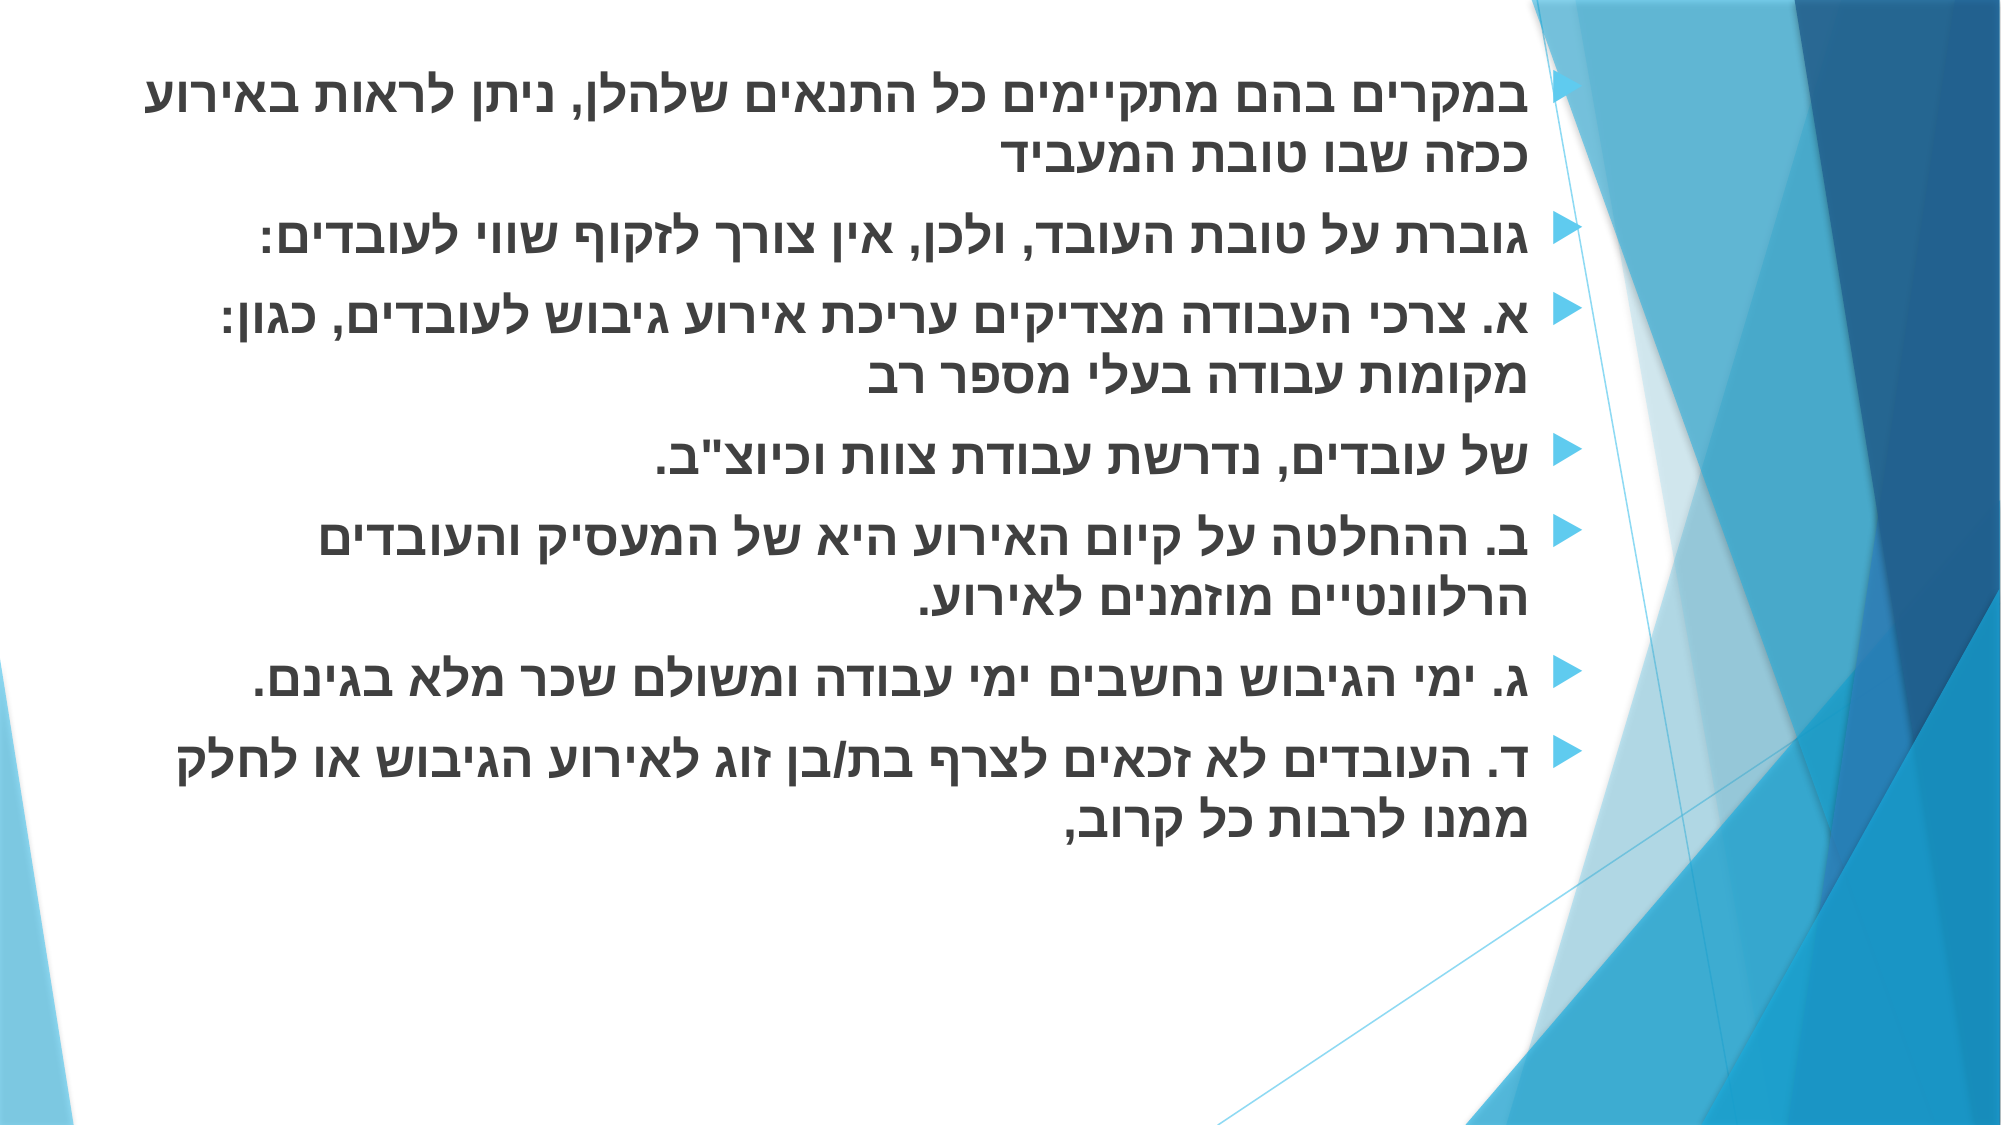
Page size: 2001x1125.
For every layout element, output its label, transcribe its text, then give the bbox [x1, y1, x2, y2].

list במקרים בהם מתקיימים כל התנאים שלהלן, ניתן לראות באירוע ככזה שבו טובת המעביד גוברת על טובת העובד, ולכן, אין צורך לזקוף שווי לעובדים: א. צרכי העבודה מצדיקים עריכת אירוע גיבוש לעובדים, כגון: מקומות עבודה בעלי מספר רב של עובדים, נדרשת עבודת צוות וכיוצ"ב. ב. ההחלטה על קיום האירוע היא של המעסיק והעובדים הרלוונטיים מוזמנים לאירוע. ג. ימי הגיבוש נחשבים ימי עבודה ומשולם שכר מלא בגינם. ד. העובדים לא זכאים לצרף בת/בן זוג לאירוע הגיבוש או לחלק ממנו לרבות כל קרוב, [111, 54, 1602, 992]
